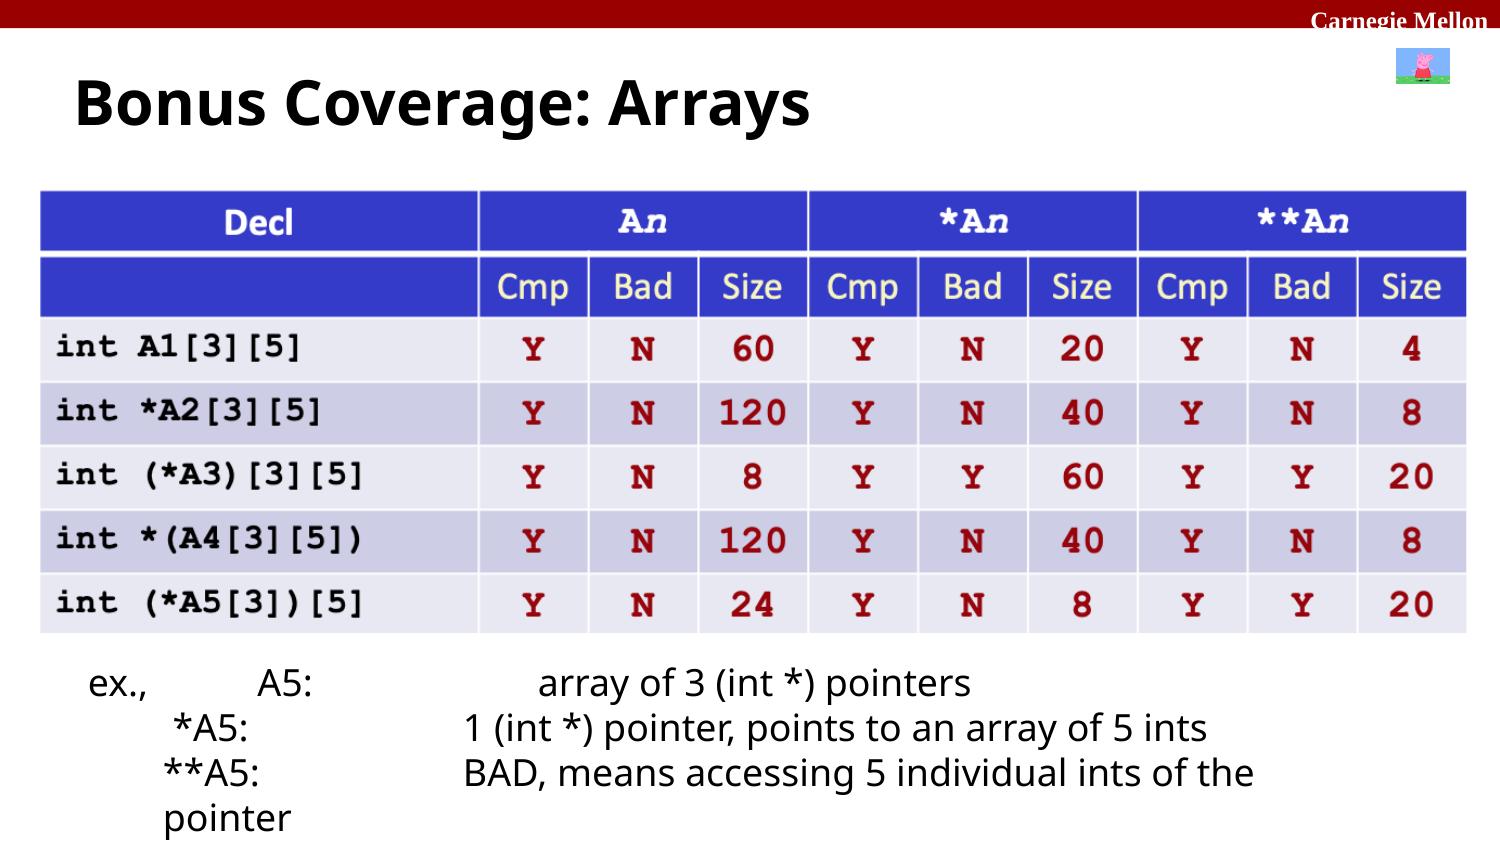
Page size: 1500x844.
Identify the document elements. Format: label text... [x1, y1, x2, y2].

text_box ex., A5: array of 3 (int *) pointers *A5: 1 (int *) pointer, points to an array of 5 ints **A5: BAD, means accessing 5 individual ints of the pointer (stepping inside “row”) [72, 643, 1374, 844]
picture [1396, 48, 1450, 84]
picture [24, 171, 1476, 633]
title Bonus Coverage: Arrays [58, 53, 1304, 148]
